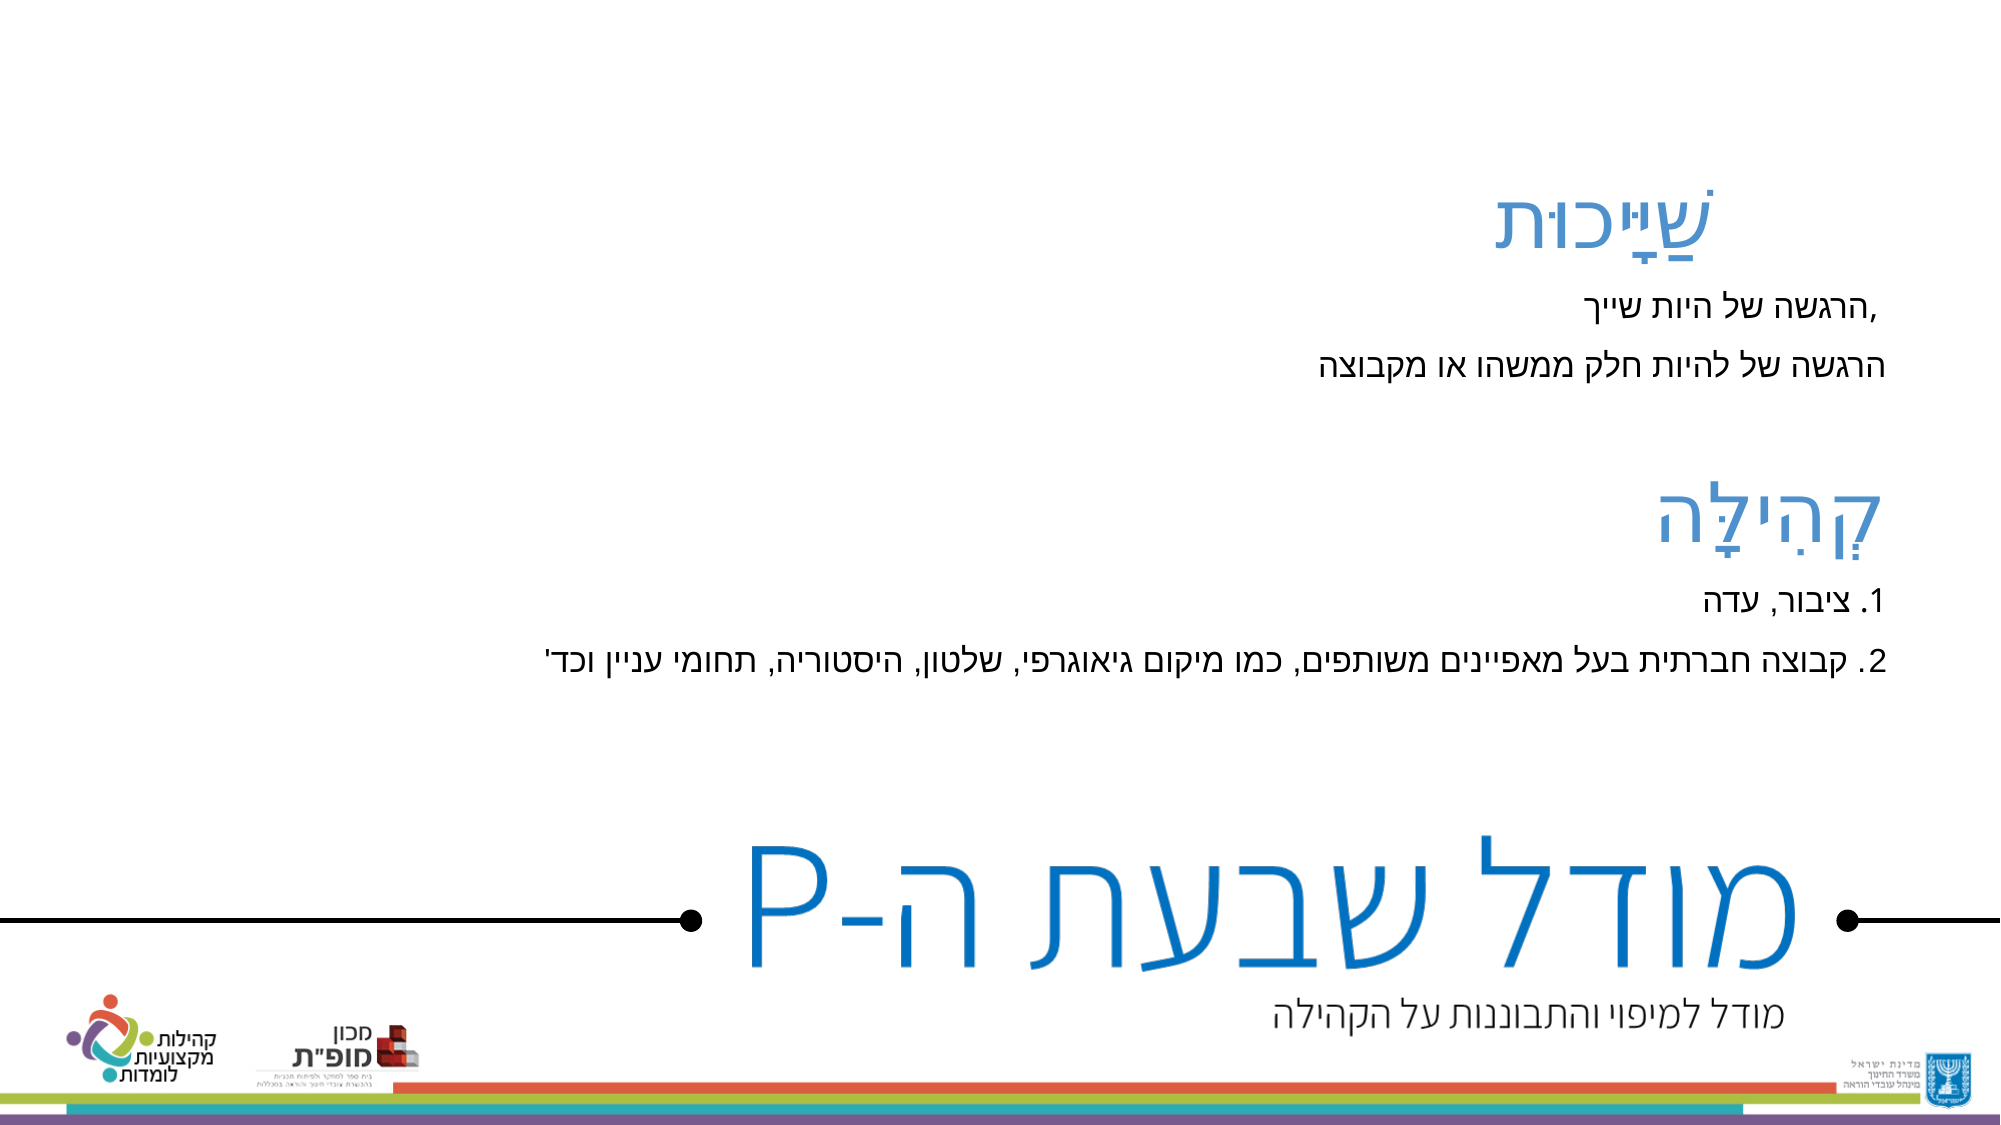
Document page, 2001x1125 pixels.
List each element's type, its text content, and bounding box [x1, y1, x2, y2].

text_box קְהִילָּה 1. ציבור, עדה 2. קבוצה חברתית בעל מאפיינים משותפים, כמו מיקום גיאוגרפי, שלטון, היסטוריה, תחומי עניין וכד' [152, 401, 1902, 686]
text_box שַׁיָּיכוּת הרגשה של היות שייך, הרגשה של להיות חלק ממשהו או מקבוצה [1247, 107, 1902, 392]
picture [0, 0, 2000, 1125]
